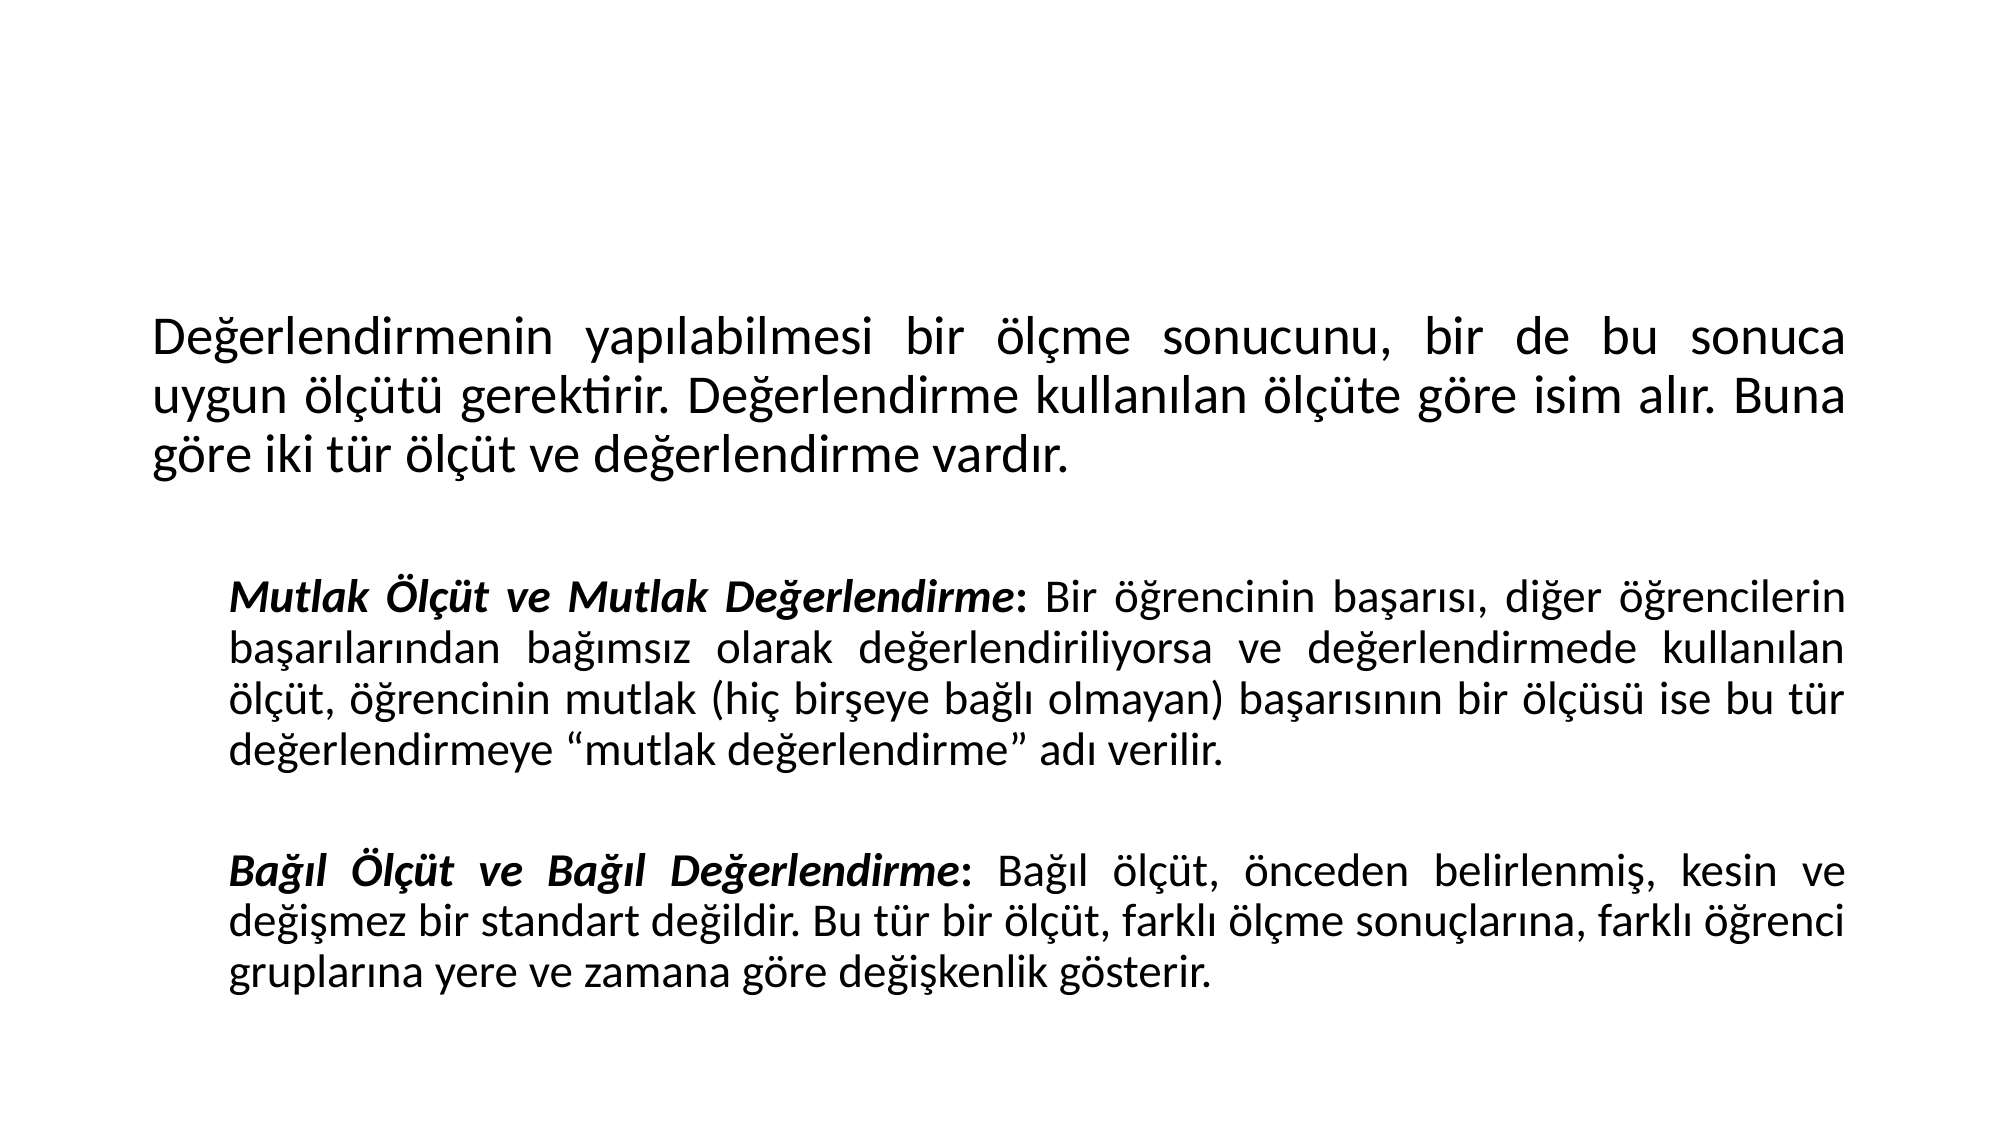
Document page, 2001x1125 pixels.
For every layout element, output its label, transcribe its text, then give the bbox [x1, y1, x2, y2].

list Değerlendirmenin yapılabilmesi bir ölçme sonucunu, bir de bu sonuca uygun ölçütü gerektirir. Değerlendirme kullanılan ölçüte göre isim alır. Buna göre iki tür ölçüt ve değerlendirme vardır. Mutlak Ölçüt ve Mutlak Değerlendirme: Bir öğrencinin başarısı, diğer öğrencilerin başarılarından bağımsız olarak değerlendiriliyorsa ve değerlendirmede kullanılan ölçüt, öğrencinin mutlak (hiç birşeye bağlı olmayan) başarısının bir ölçüsü ise bu tür değerlendirmeye “mutlak değerlendirme” adı verilir. Bağıl Ölçüt ve Bağıl Değerlendirme: Bağıl ölçüt, önceden belirlenmiş, kesin ve değişmez bir standart değildir. Bu tür bir ölçüt, farklı ölçme sonuçlarına, farklı öğrenci gruplarına yere ve zamana göre değişkenlik gösterir. [137, 299, 1863, 1014]
